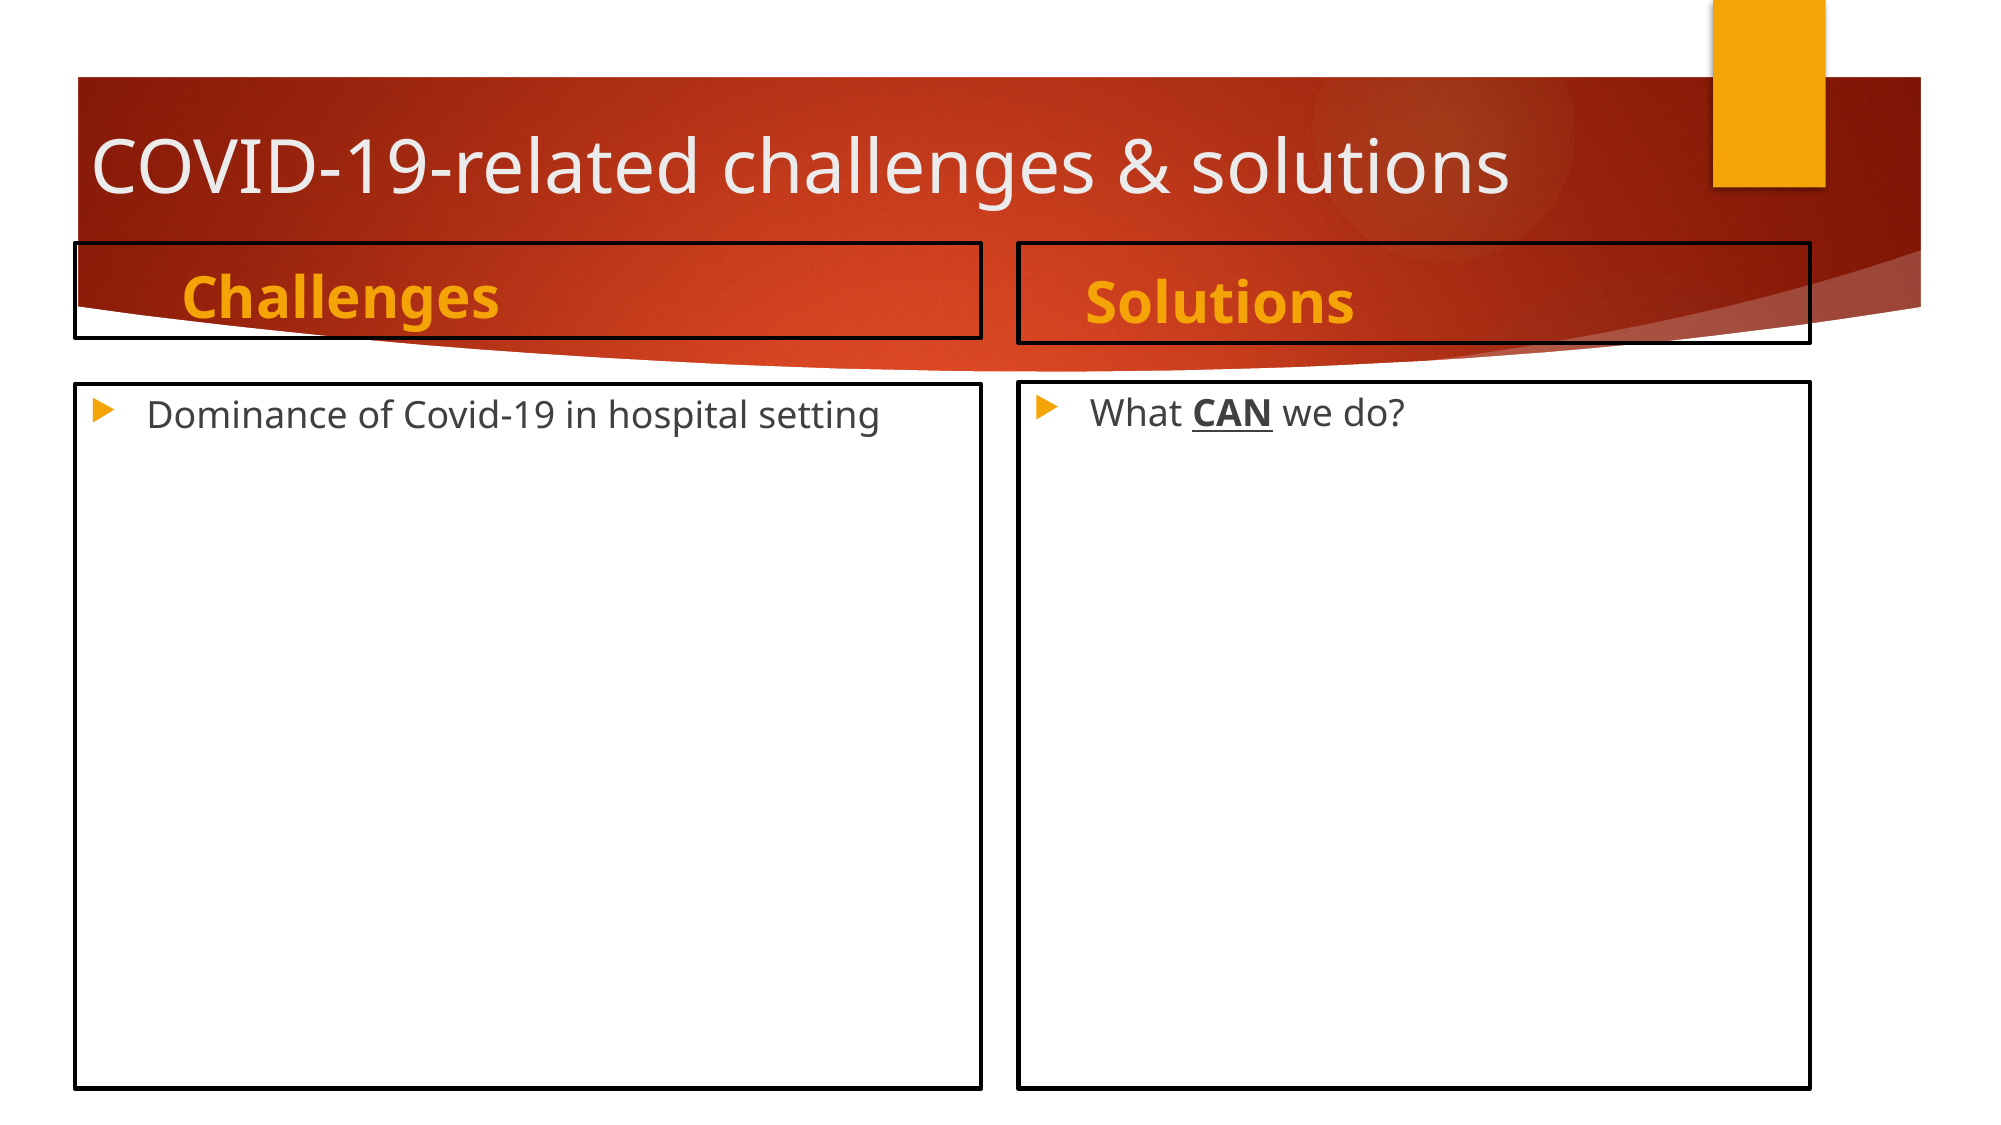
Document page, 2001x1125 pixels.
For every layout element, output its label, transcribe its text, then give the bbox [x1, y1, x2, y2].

list Dominance of Covid-19 in hospital setting [75, 383, 981, 1089]
title COVID-19-related challenges & solutions [75, 103, 1636, 224]
list Challenges [75, 243, 981, 338]
list Solutions [1018, 243, 1810, 344]
list What CAN we do? [1018, 381, 1810, 1089]
